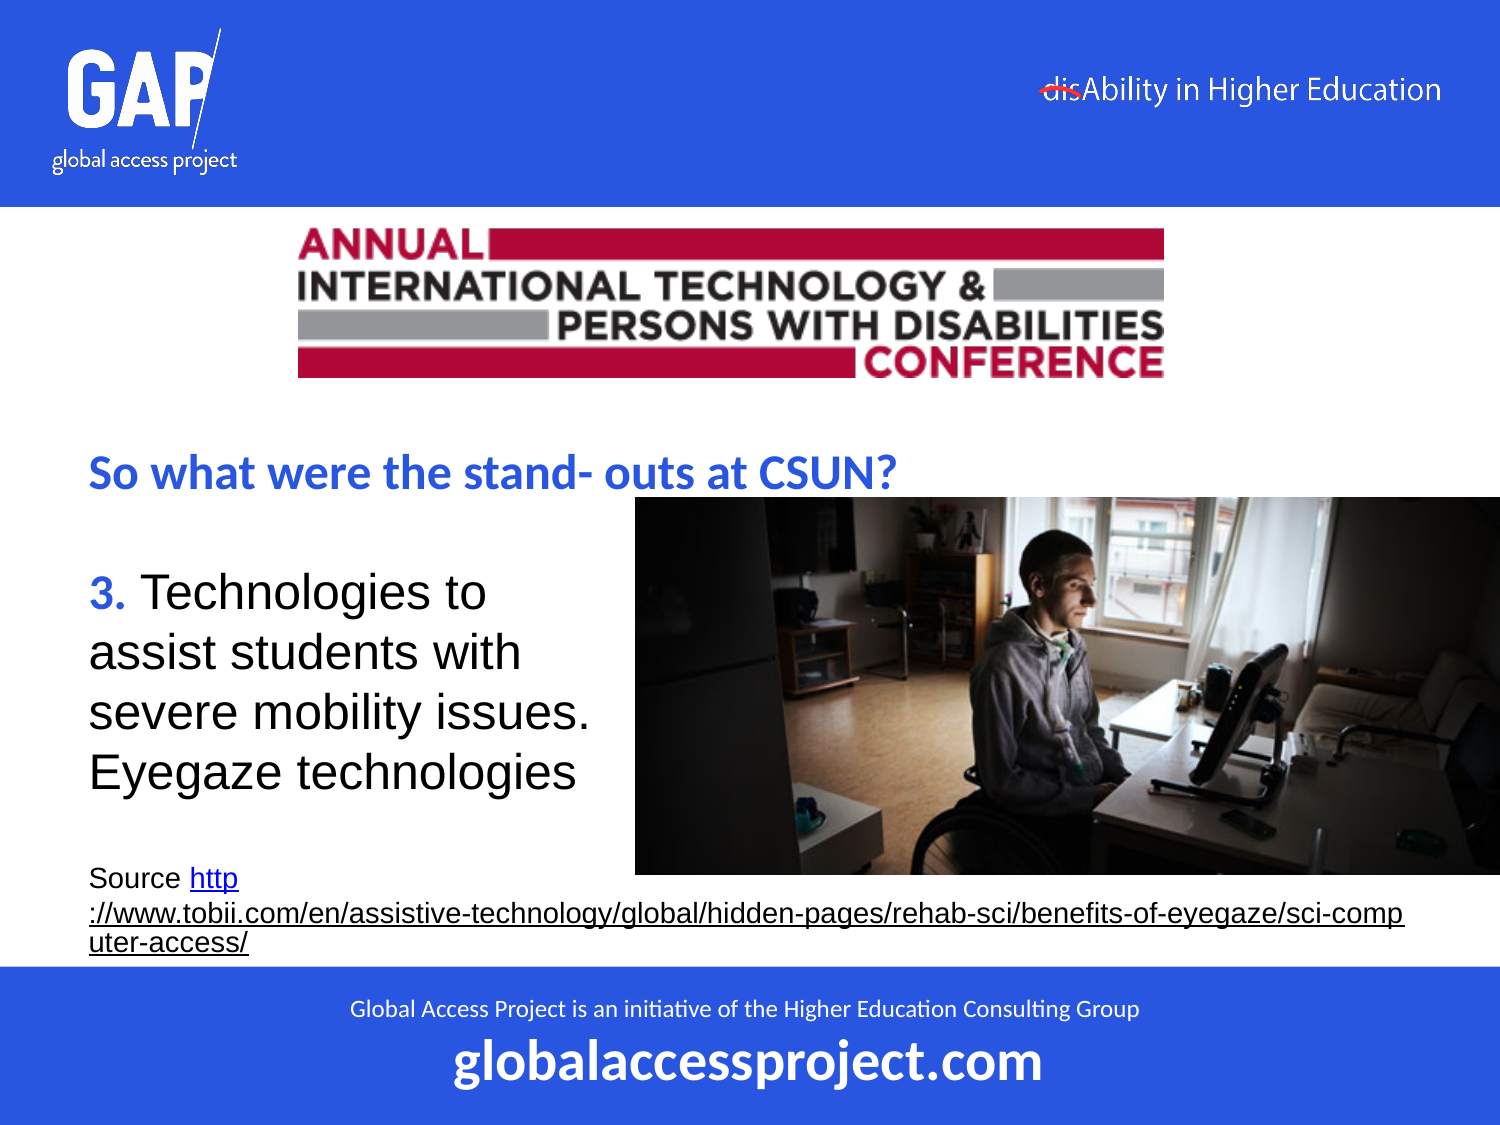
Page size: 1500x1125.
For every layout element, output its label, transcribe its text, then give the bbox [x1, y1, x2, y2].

text_box Global Access Project is an initiative of the Higher Education Consulting Group globalaccessproject.com [52, 985, 1446, 1102]
picture [298, 227, 1164, 379]
picture [1039, 76, 1441, 108]
title So what were the stand- outs at CSUN? 3. Technologies to assist students with severe mobility issues. Eyegaze technologies Source http://www.tobii.com/en/assistive-technology/global/hidden-pages/rehab-sci/benefits-of-eyegaze/sci-computer-access/ [0, 207, 1500, 967]
picture [52, 28, 237, 175]
picture [635, 496, 1500, 875]
